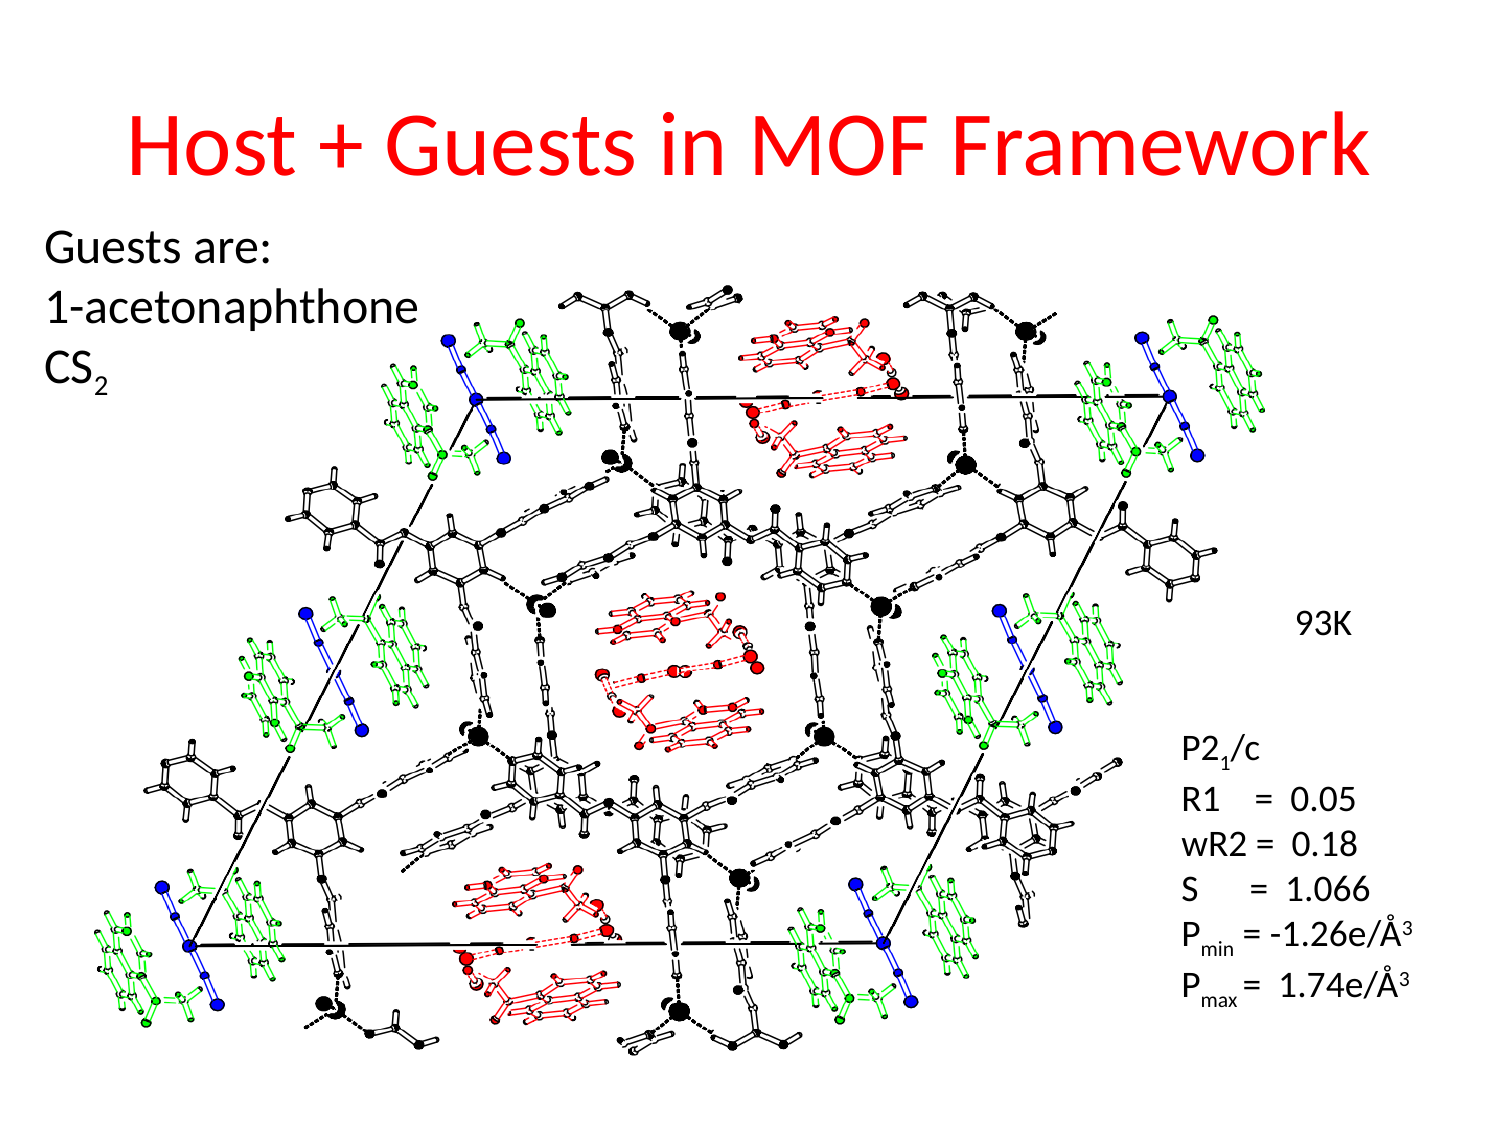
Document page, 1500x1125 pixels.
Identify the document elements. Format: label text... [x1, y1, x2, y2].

text_box P21/c R1 = 0.05 wR2 = 0.18 S = 1.066 Ρmin = -1.26e/Å3 Ρmax = 1.74e/Å3 [1325, 715, 1439, 1019]
text_box Guests are: 1-acetonaphthone CS2 [29, 205, 471, 409]
picture [75, 232, 1321, 1082]
text_box 93K [1325, 590, 1368, 651]
title Host + Guests in MOF Framework [75, 45, 1425, 233]
